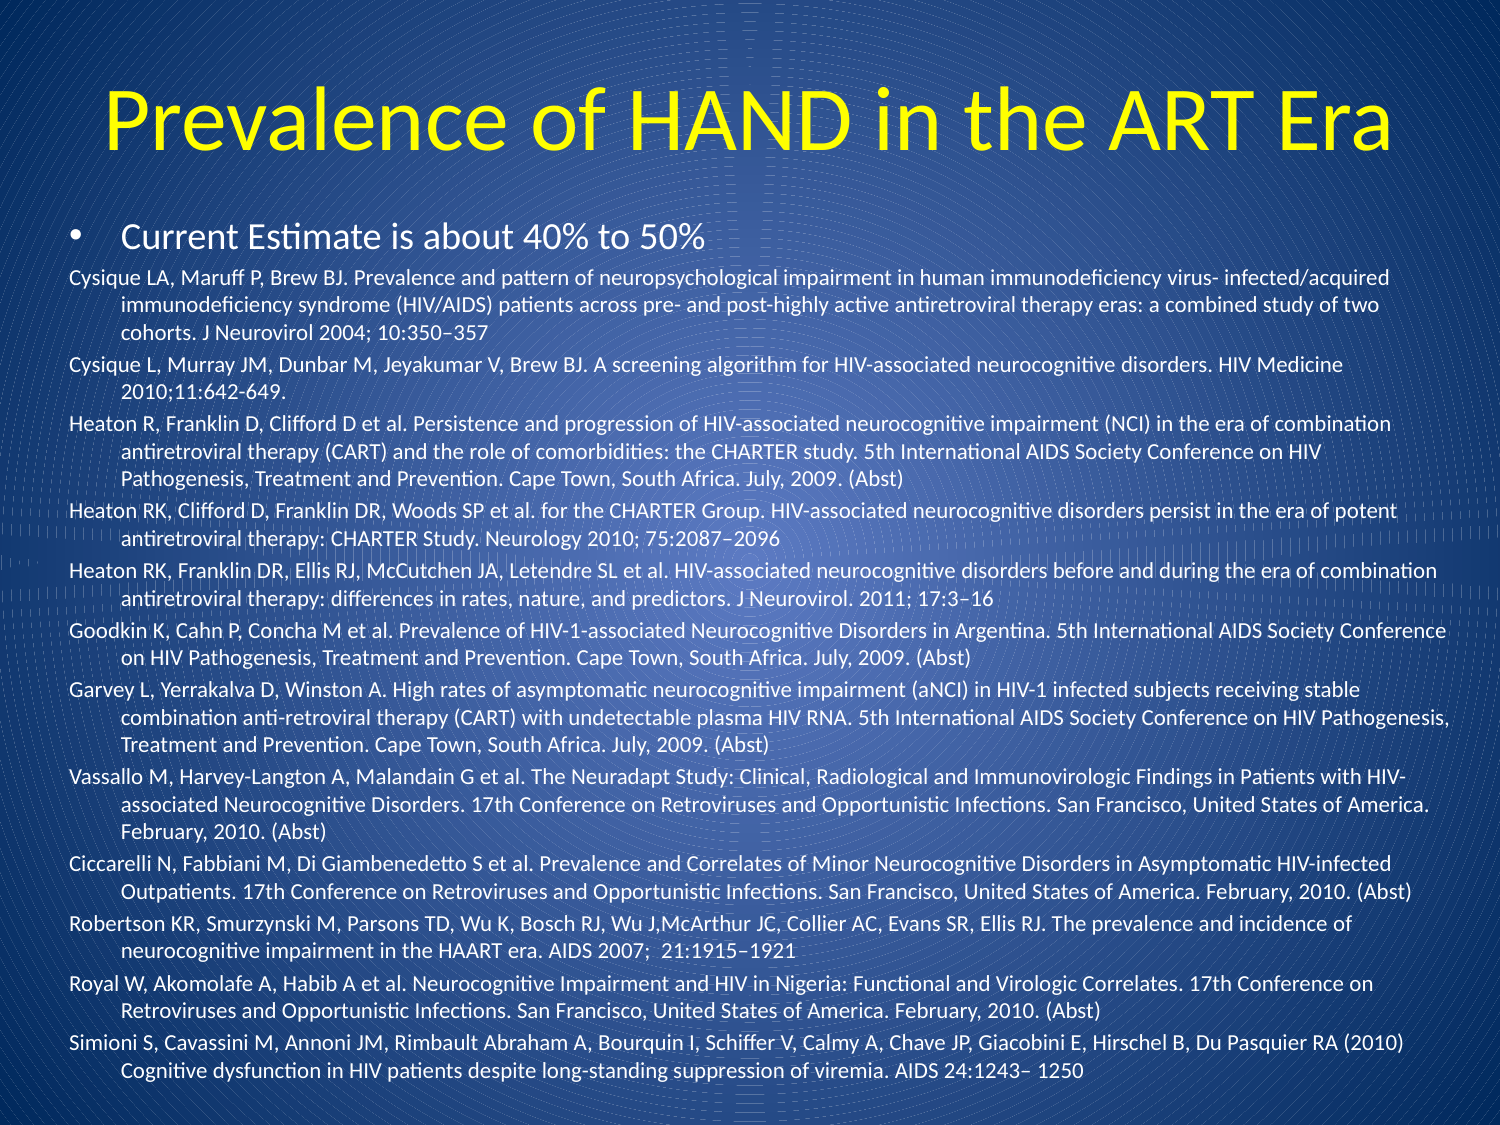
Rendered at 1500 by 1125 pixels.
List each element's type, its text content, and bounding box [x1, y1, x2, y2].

title Prevalence of HAND in the ART Era [75, 23, 1425, 204]
list Current Estimate is about 40% to 50% Cysique LA, Maruff P, Brew BJ. Prevalence and pattern of neuropsychological impairment in human immunodeficiency virus- infected/acquired immunodeficiency syndrome (HIV/AIDS) patients across pre- and post-highly active antiretroviral therapy eras: a combined study of two cohorts. J Neurovirol 2004; 10:350–357 Cysique L, Murray JM, Dunbar M, Jeyakumar V, Brew BJ. A screening algorithm for HIV-associated neurocognitive disorders. HIV Medicine 2010;11:642-649. Heaton R, Franklin D, Clifford D et al. Persistence and progression of HIV-associated neurocognitive impairment (NCI) in the era of combination antiretroviral therapy (CART) and the role of comorbidities: the CHARTER study. 5th International AIDS Society Conference on HIV Pathogenesis, Treatment and Prevention. Cape Town, South Africa. July, 2009. (Abst) Heaton RK, Clifford D, Franklin DR, Woods SP et al. for the CHARTER Group. HIV-associated neurocognitive disorders persist in the era of potent antiretroviral therapy: CHARTER Study. Neurology 2010; 75:2087–2096 Heaton RK, Franklin DR, Ellis RJ, McCutchen JA, Letendre SL et al. HIV-associated neurocognitive disorders before and during the era of combination antiretroviral therapy: differences in rates, nature, and predictors. J Neurovirol. 2011; 17:3–16 Goodkin K, Cahn P, Concha M et al. Prevalence of HIV-1-associated Neurocognitive Disorders in Argentina. 5th International AIDS Society Conference on HIV Pathogenesis, Treatment and Prevention. Cape Town, South Africa. July, 2009. (Abst) Garvey L, Yerrakalva D, Winston A. High rates of asymptomatic neurocognitive impairment (aNCI) in HIV-1 infected subjects receiving stable combination anti-retroviral therapy (CART) with undetectable plasma HIV RNA. 5th International AIDS Society Conference on HIV Pathogenesis, Treatment and Prevention. Cape Town, South Africa. July, 2009. (Abst) Vassallo M, Harvey-Langton A, Malandain G et al. The Neuradapt Study: Clinical, Radiological and Immunovirologic Findings in Patients with HIV-associated Neurocognitive Disorders. 17th Conference on Retroviruses and Opportunistic Infections. San Francisco, United States of America. February, 2010. (Abst) Ciccarelli N, Fabbiani M, Di Giambenedetto S et al. Prevalence and Correlates of Minor Neurocognitive Disorders in Asymptomatic HIV-infected Outpatients. 17th Conference on Retroviruses and Opportunistic Infections. San Francisco, United States of America. February, 2010. (Abst) Robertson KR, Smurzynski M, Parsons TD, Wu K, Bosch RJ, Wu J,McArthur JC, Collier AC, Evans SR, Ellis RJ. The prevalence and incidence of neurocognitive impairment in the HAART era. AIDS 2007; 21:1915–1921 Royal W, Akomolafe A, Habib A et al. Neurocognitive Impairment and HIV in Nigeria: Functional and Virologic Correlates. 17th Conference on Retroviruses and Opportunistic Infections. San Francisco, United States of America. February, 2010. (Abst) Simioni S, Cavassini M, Annoni JM, Rimbault Abraham A, Bourquin I, Schiffer V, Calmy A, Chave JP, Giacobini E, Hirschel B, Du Pasquier RA (2010) Cognitive dysfunction in HIV patients despite long-standing suppression of viremia. AIDS 24:1243– 1250 [54, 204, 1473, 1125]
